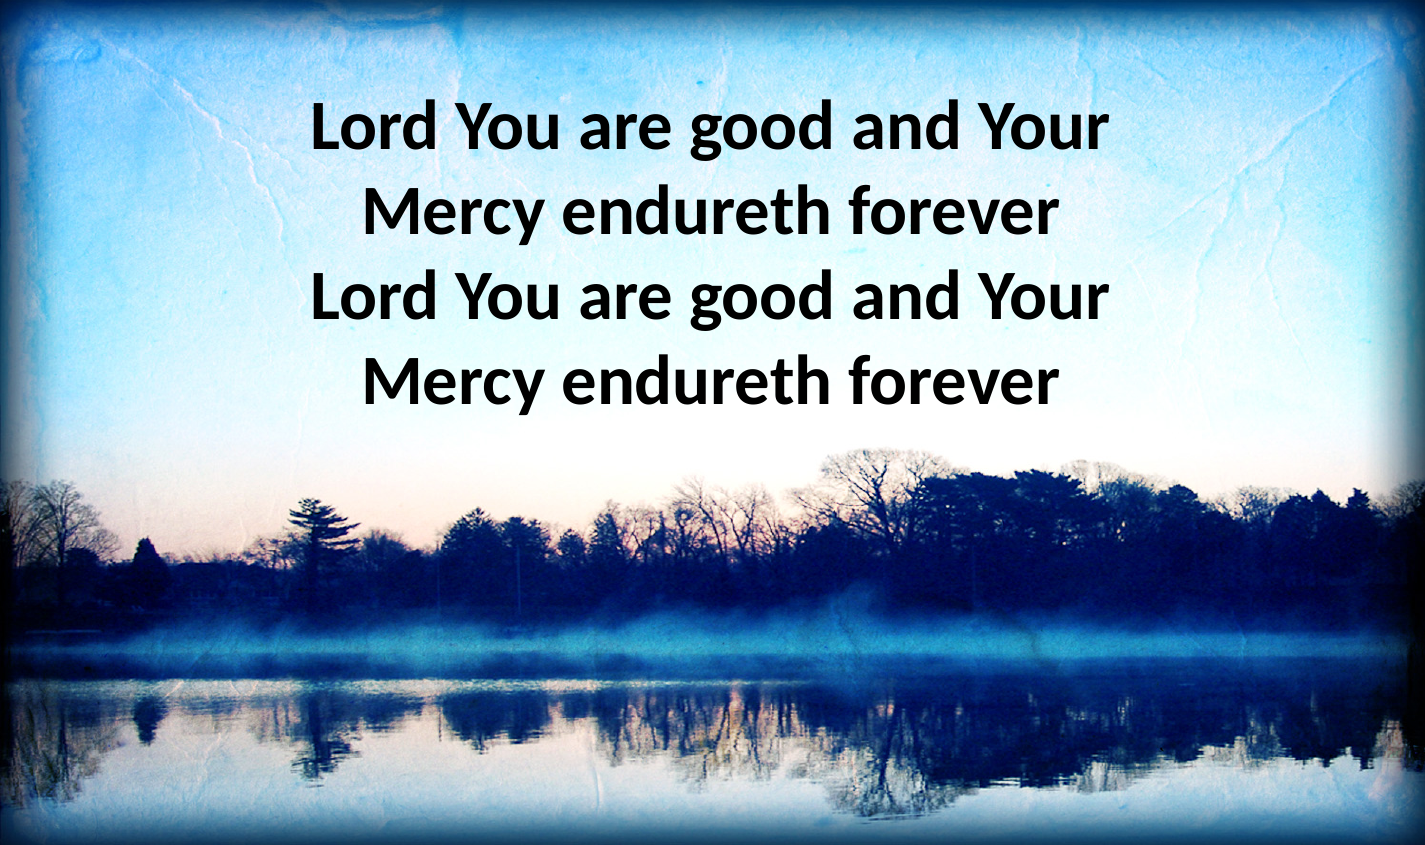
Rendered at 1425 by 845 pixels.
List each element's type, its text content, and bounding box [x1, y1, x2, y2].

picture [0, 0, 1425, 845]
text_box Lord You are good and Your Mercy endureth forever Lord You are good and Your Mercy endureth forever [49, 72, 1373, 464]
